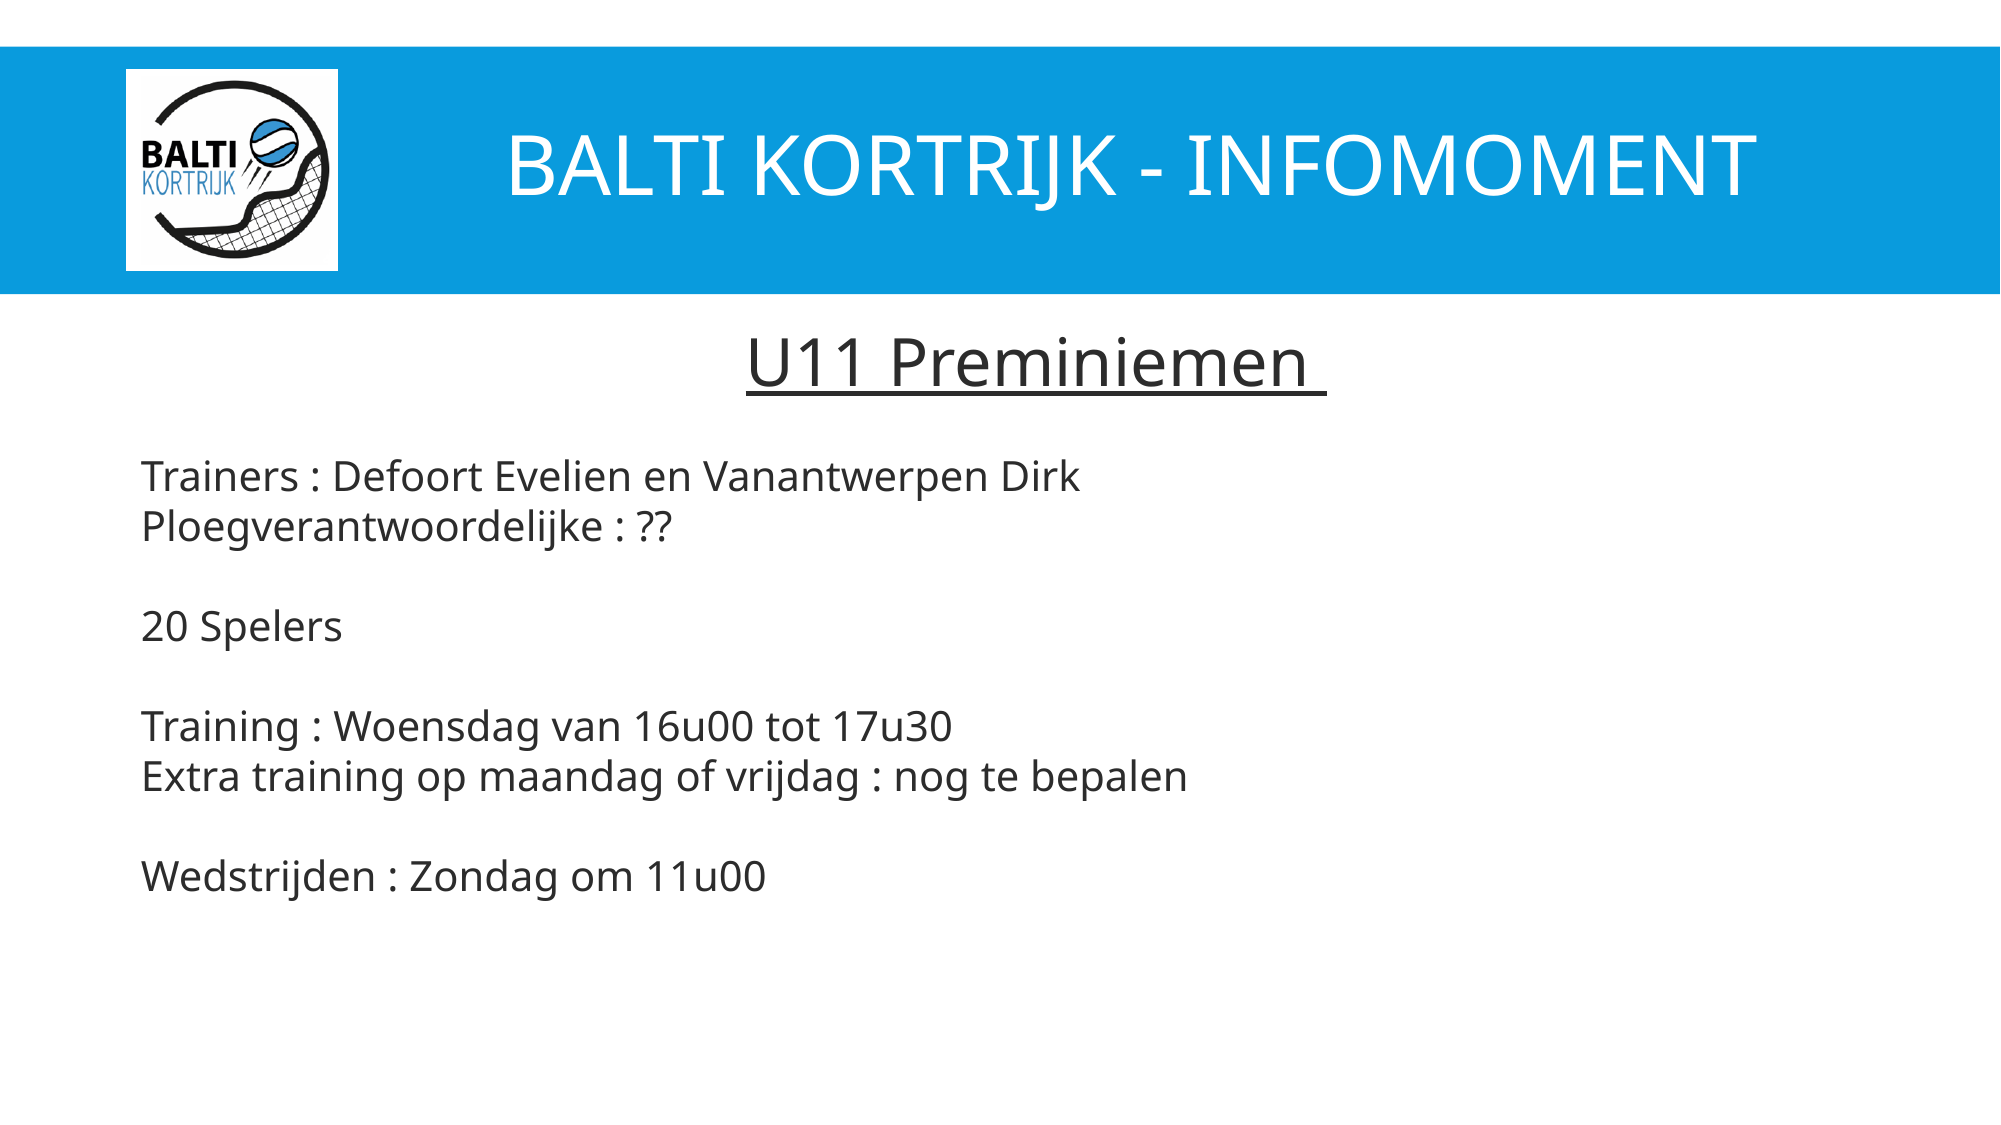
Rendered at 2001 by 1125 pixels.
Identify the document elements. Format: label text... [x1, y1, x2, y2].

title BALTI Kortrijk - INFOMOMENT [0, 46, 2000, 295]
picture [127, 70, 337, 270]
text_box U11 Preminiemen Trainers : Defoort Evelien en Vanantwerpen Dirk Ploegverantwoordelijke : ?? 20 Spelers Training : Woensdag van 16u00 tot 17u30 Extra training op maandag of vrijdag : nog te bepalen Wedstrijden : Zondag om 11u00 [126, 312, 1947, 908]
